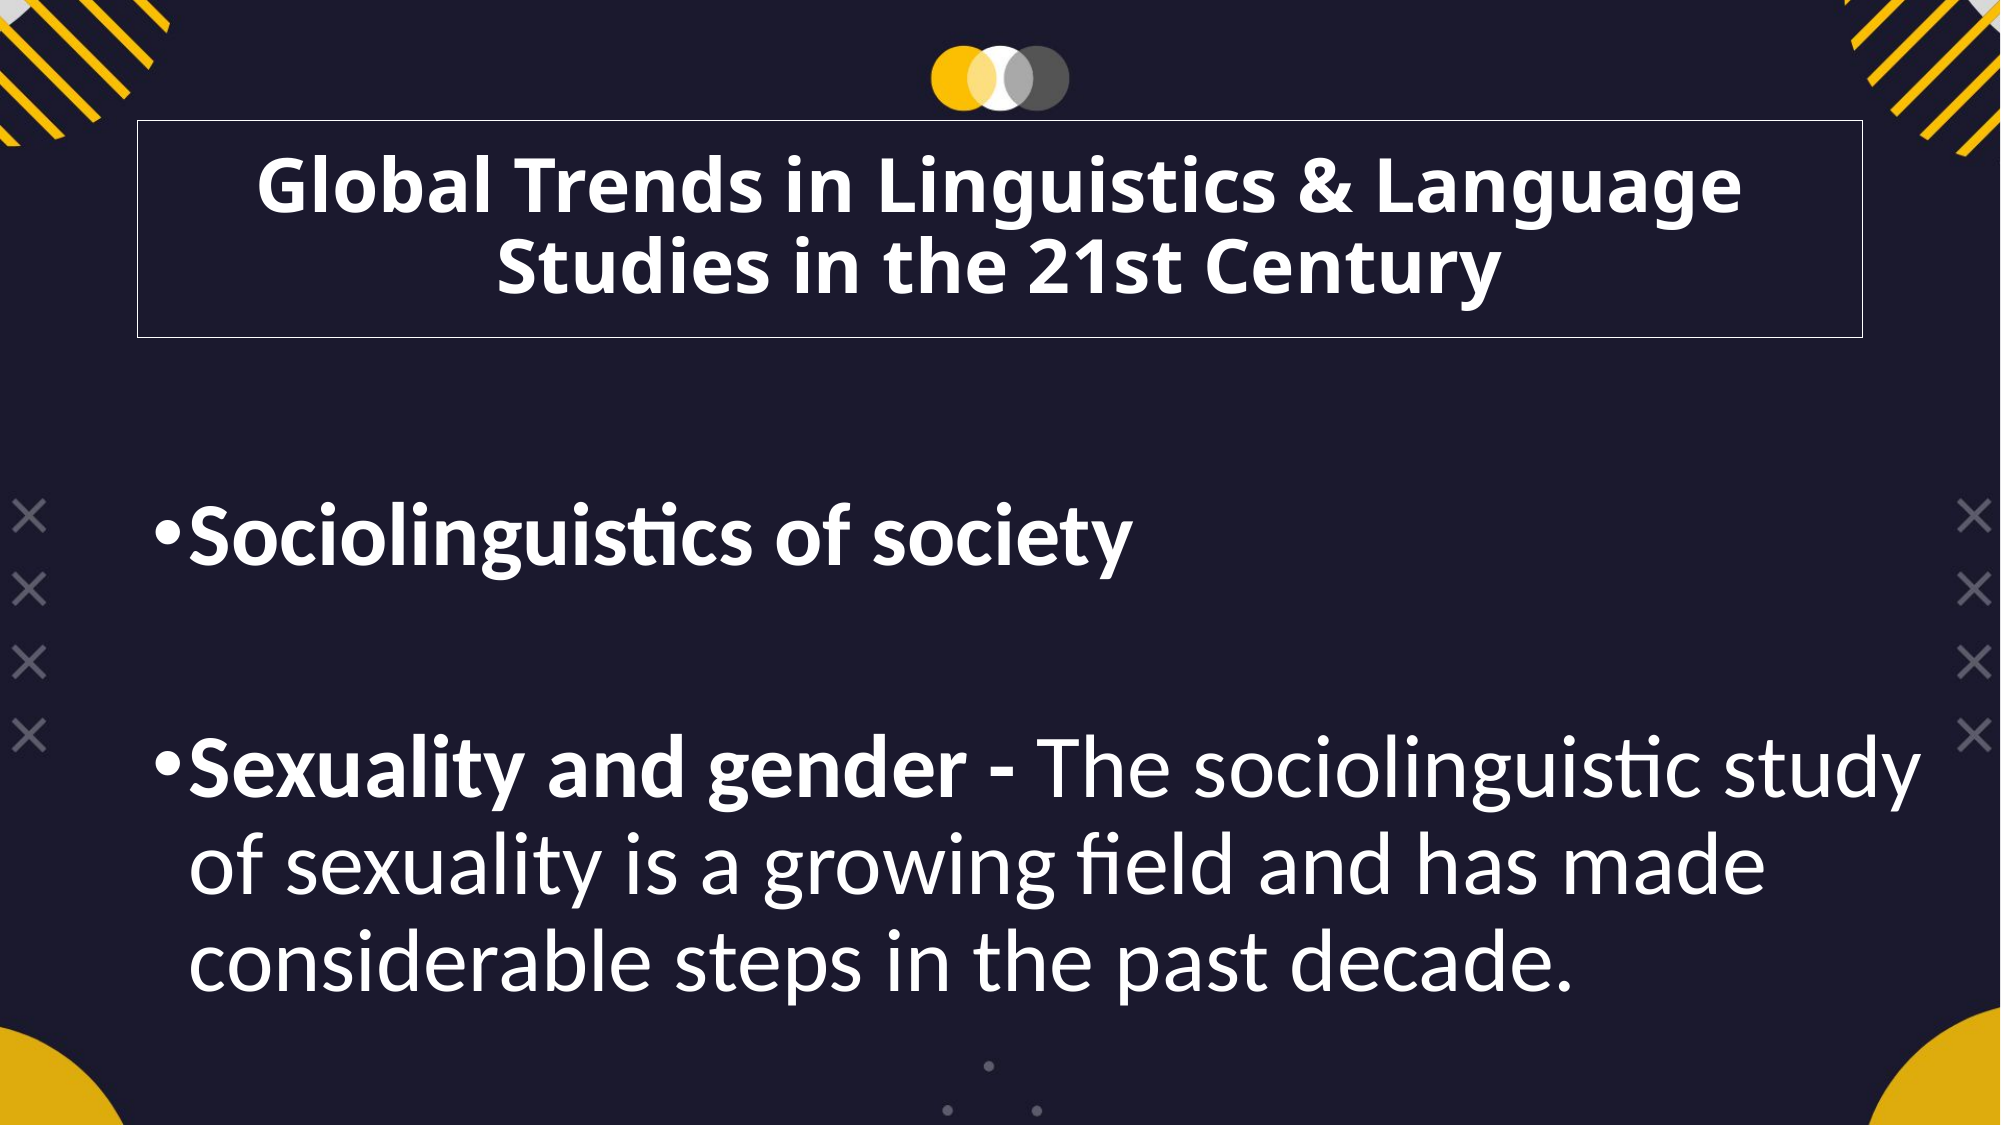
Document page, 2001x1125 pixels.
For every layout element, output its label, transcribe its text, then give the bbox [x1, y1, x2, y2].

title Global Trends in Linguistics & Language Studies in the 21st Century [137, 120, 1863, 338]
picture [0, 0, 2001, 1125]
list Sociolinguistics of society Sexuality and gender - The sociolinguistic study of sexuality is a growing field and has made considerable steps in the past decade. [137, 480, 1974, 1029]
